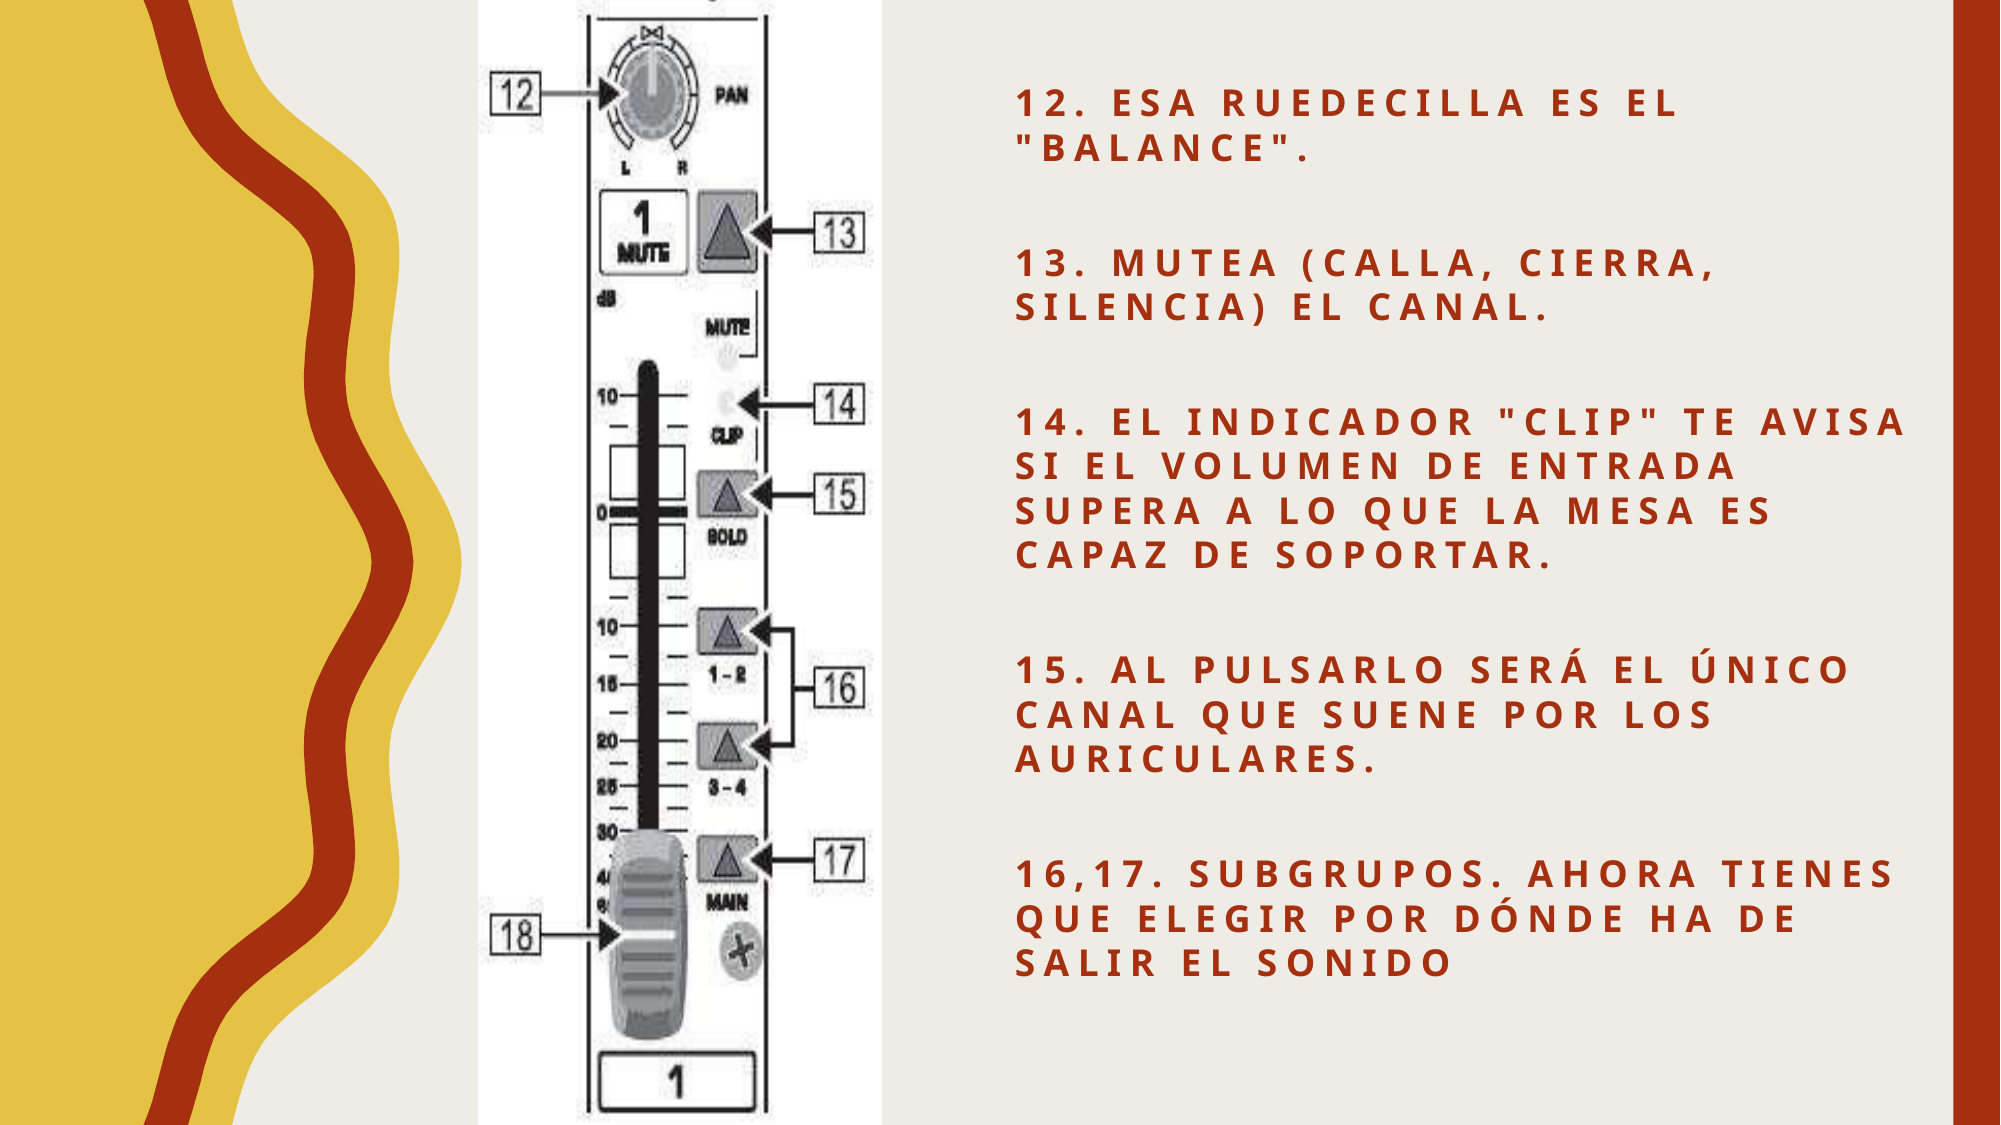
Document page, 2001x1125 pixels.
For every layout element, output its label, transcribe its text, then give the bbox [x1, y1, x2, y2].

list 12. esa ruedecilla es el "Balance". 13. Mutea (Calla, cierra, silencia) el canal. 14. El indicador "Clip" te avisa si el volumen de entrada supera a lo que la mesa es capaz de soportar. 15. Al pulsarlo será el único canal que suene por los auriculares. 16,17. Subgrupos. Ahora tienes que elegir por dónde ha de salir el sonido [999, 71, 1941, 1003]
picture [478, 0, 882, 1125]
